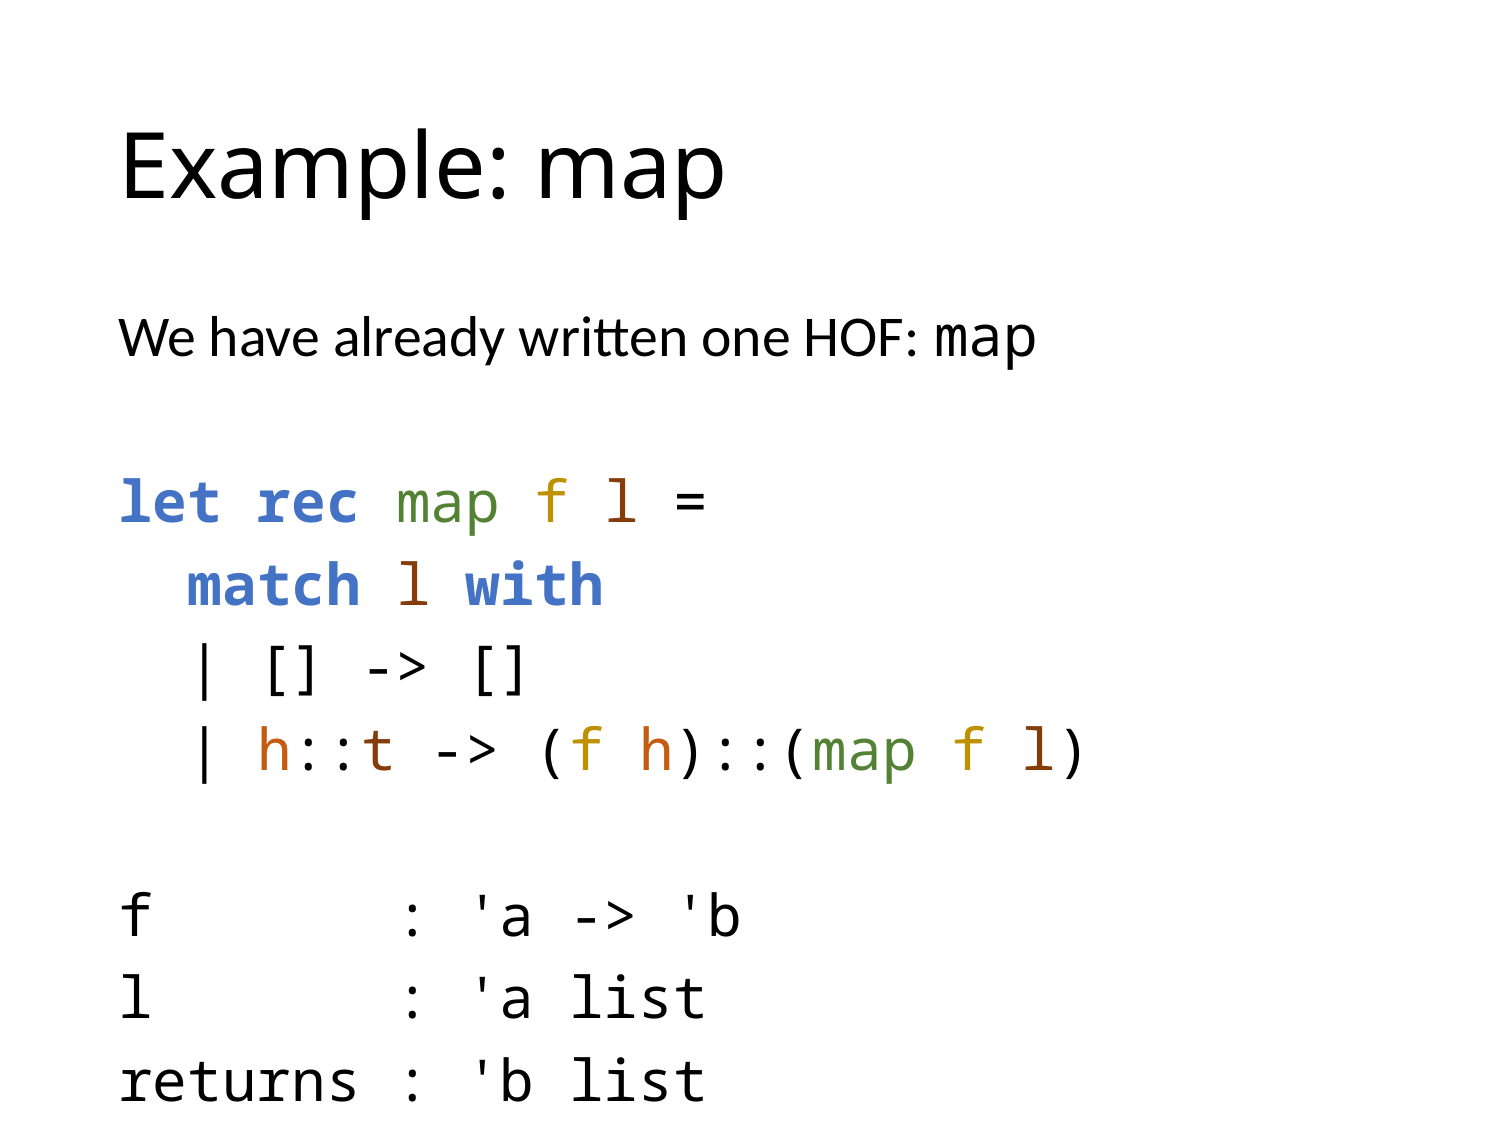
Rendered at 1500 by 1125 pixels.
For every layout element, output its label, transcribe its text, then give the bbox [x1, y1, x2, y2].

title Example: map [103, 59, 1397, 278]
list We have already written one HOF: map let rec map f l = match l with | [] -> [] | h::t -> (f h)::(map f l) f : 'a -> 'b l : 'a list returns : 'b list [103, 299, 1397, 1125]
